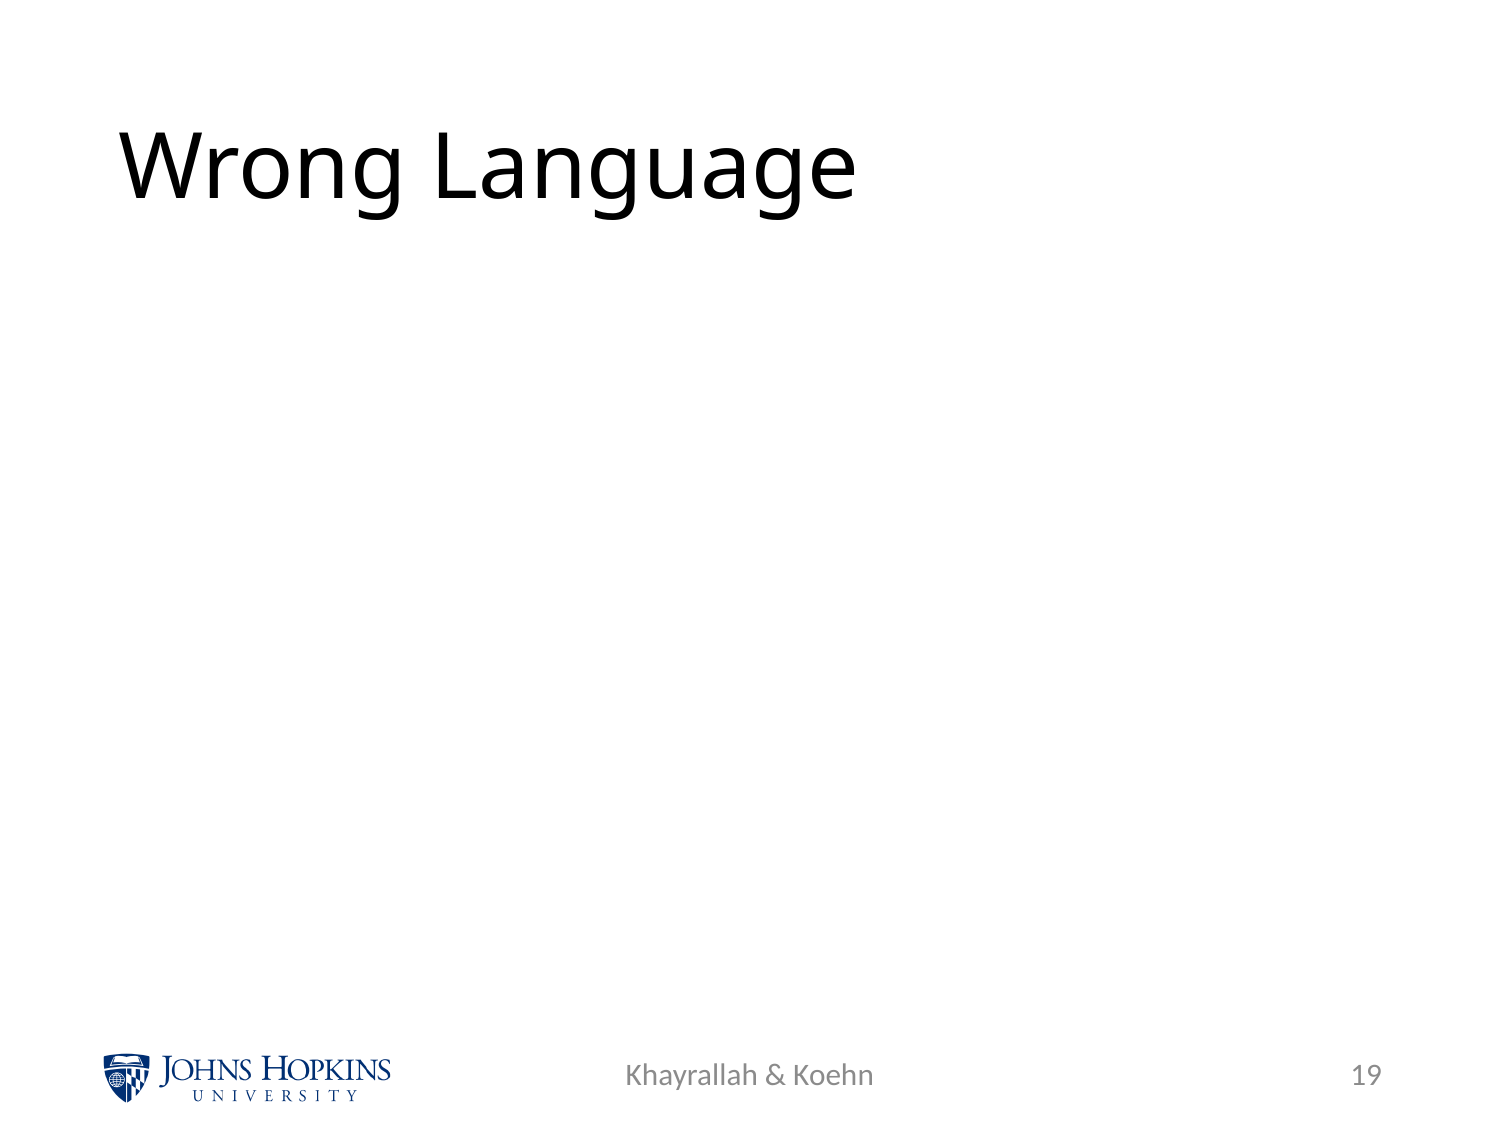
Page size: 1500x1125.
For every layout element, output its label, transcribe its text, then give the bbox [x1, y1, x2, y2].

slide_number 18 [1059, 1042, 1397, 1103]
footer Khayrallah & Koehn [496, 1042, 1004, 1103]
title Wrong Language [103, 59, 1397, 278]
